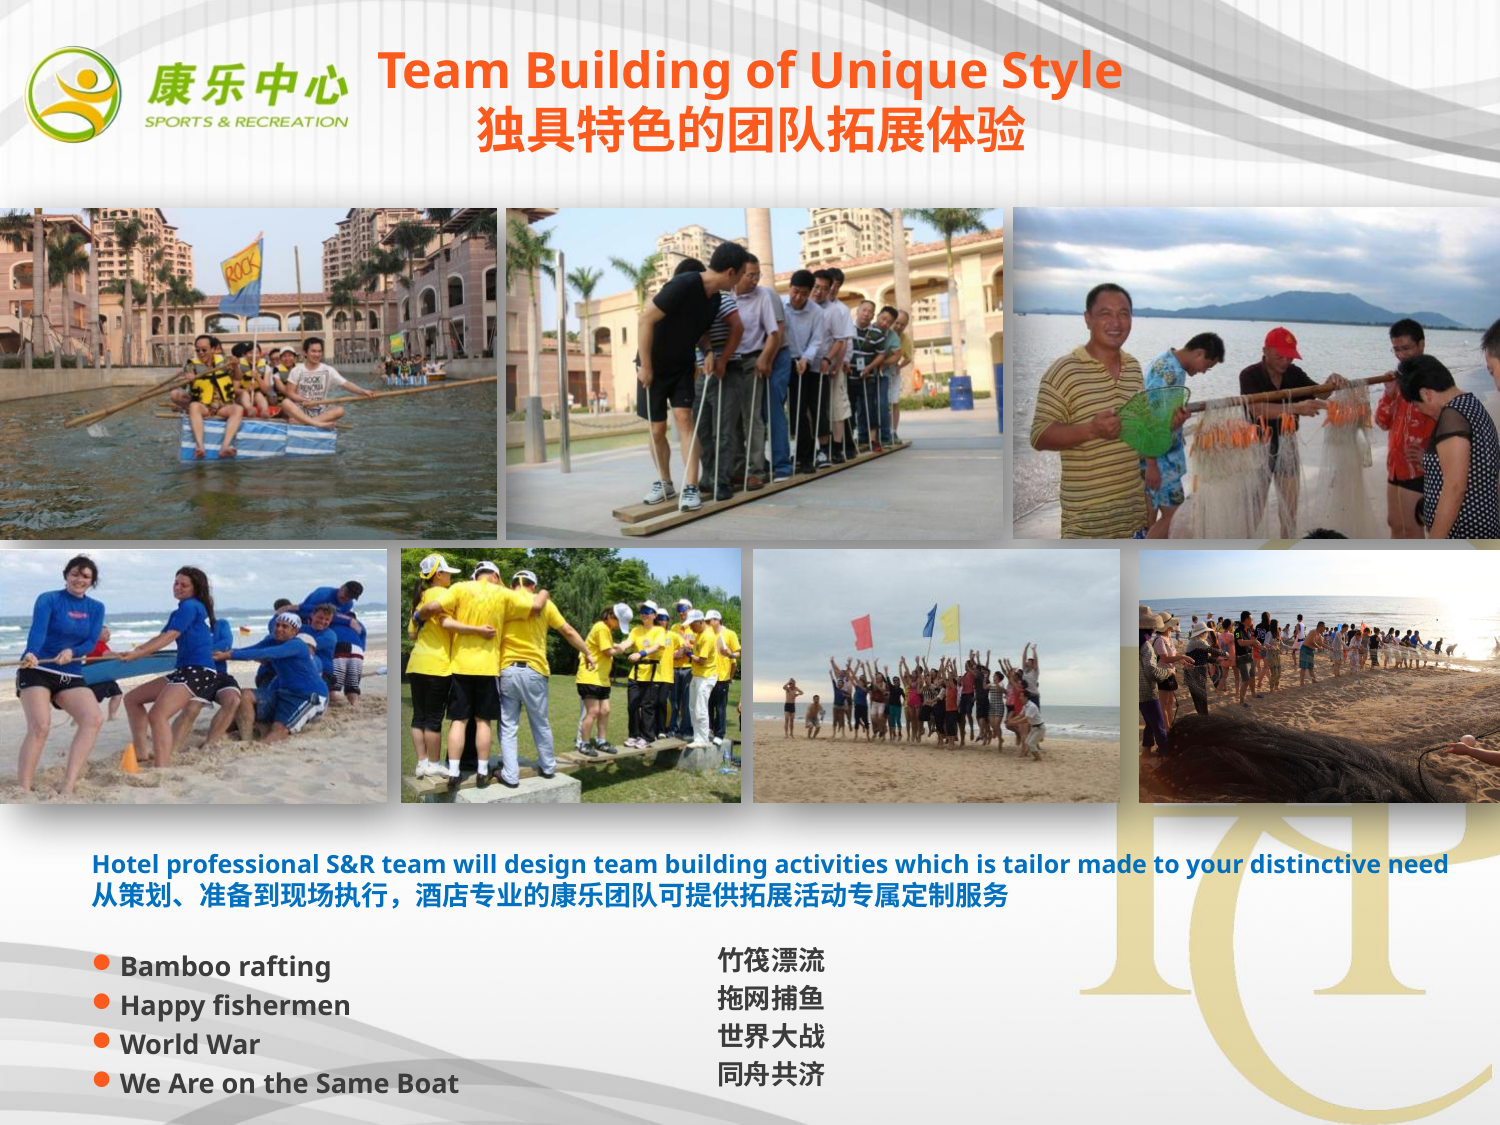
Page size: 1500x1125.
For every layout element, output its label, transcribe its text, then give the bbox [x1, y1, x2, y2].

picture [0, 0, 1500, 1125]
list 竹筏漂流 拖网捕鱼 世界大战 同舟共济 [702, 936, 1046, 1114]
text_box Hotel professional S&R team will design team building activities which is tailor made to your distinctive need 从策划、准备到现场执行，酒店专业的康乐团队可提供拓展活动专属定制服务 Bamboo rafting Happy fishermen World War We Are on the Same Boat [76, 847, 1500, 1107]
text_box Team Building of Unique Style 独具特色的团队拓展体验 [379, 30, 1475, 166]
